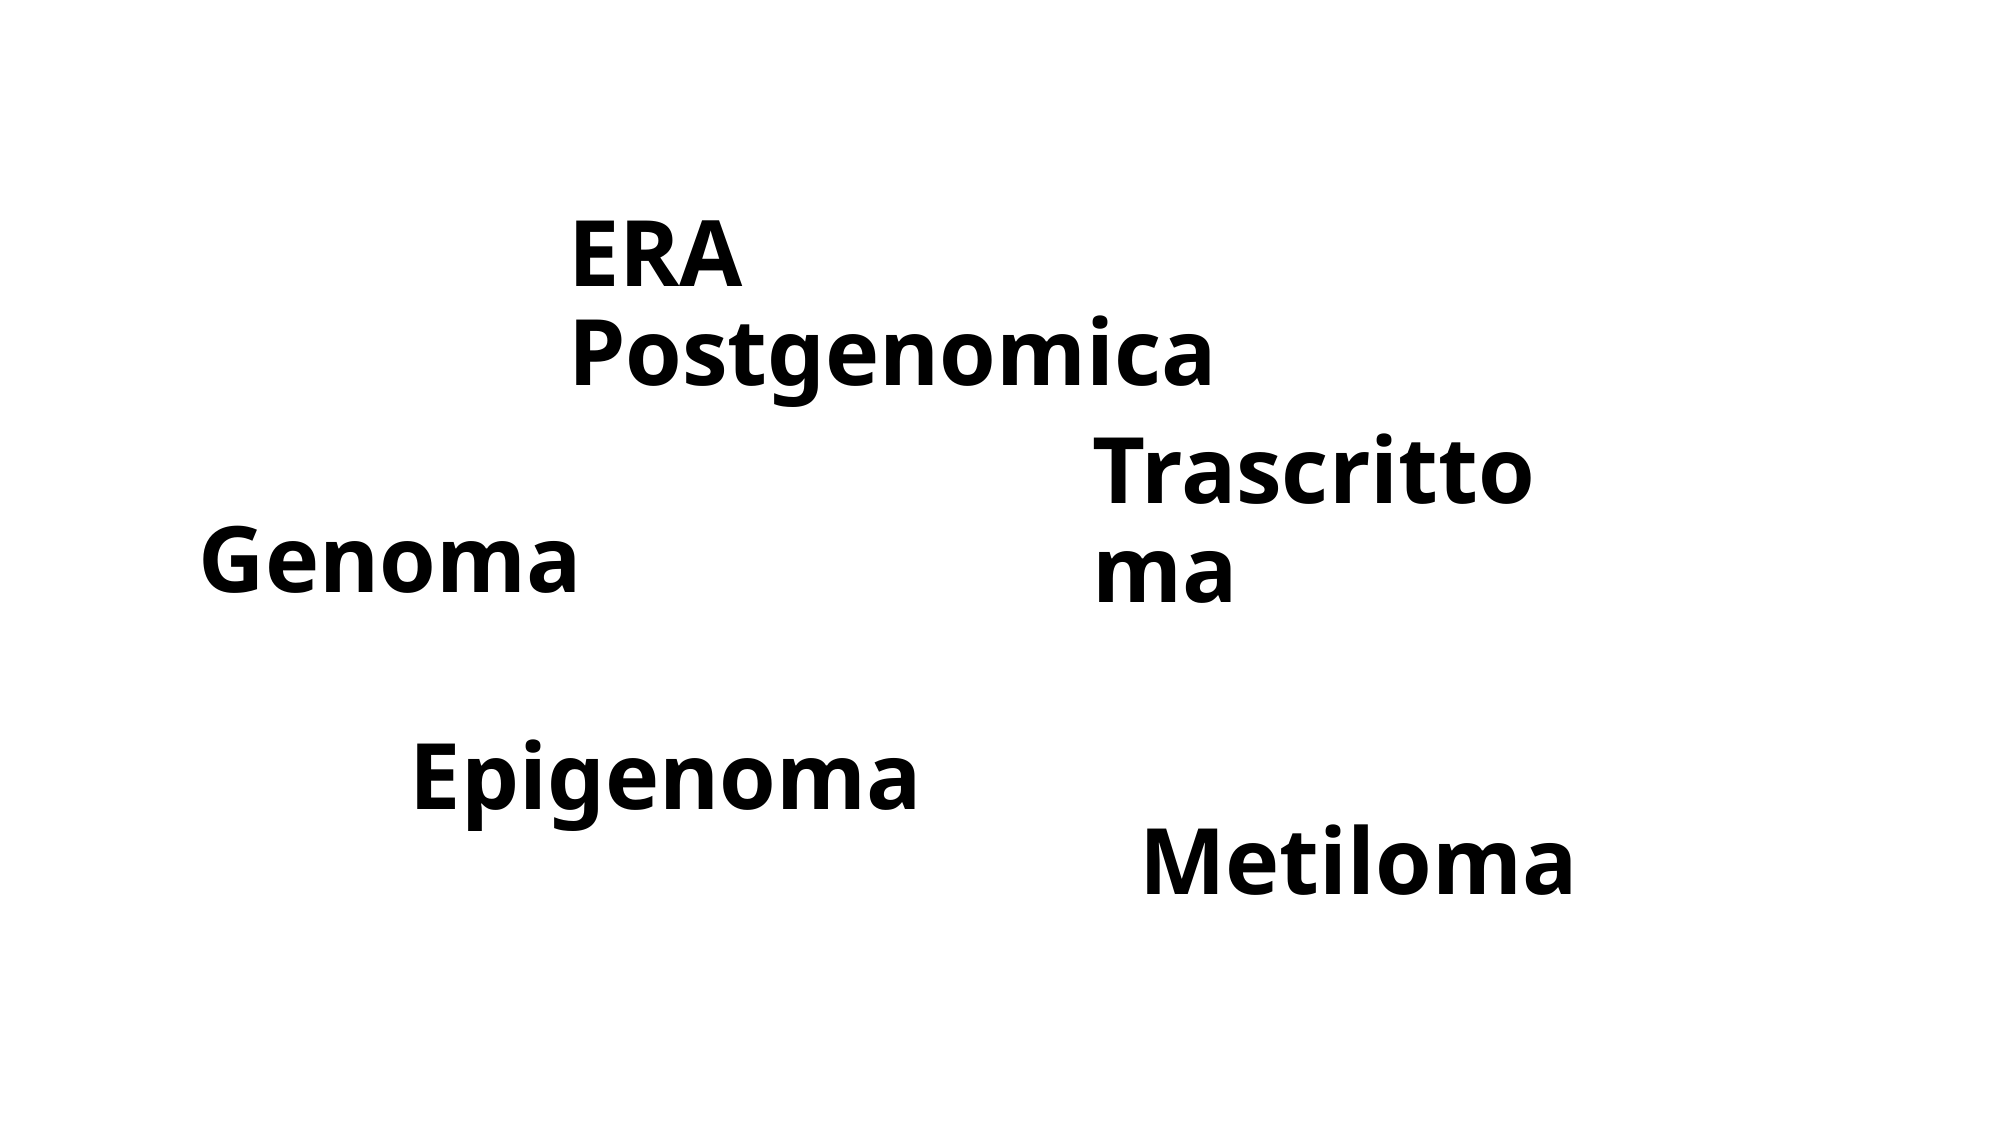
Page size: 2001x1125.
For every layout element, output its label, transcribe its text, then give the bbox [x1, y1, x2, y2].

text_box Epigenoma [394, 671, 955, 889]
text_box Metiloma [1124, 755, 1685, 974]
text_box Genoma [183, 453, 923, 672]
title ERA Postgenomica [553, 197, 1292, 416]
text_box Trascrittoma [1077, 415, 1638, 633]
